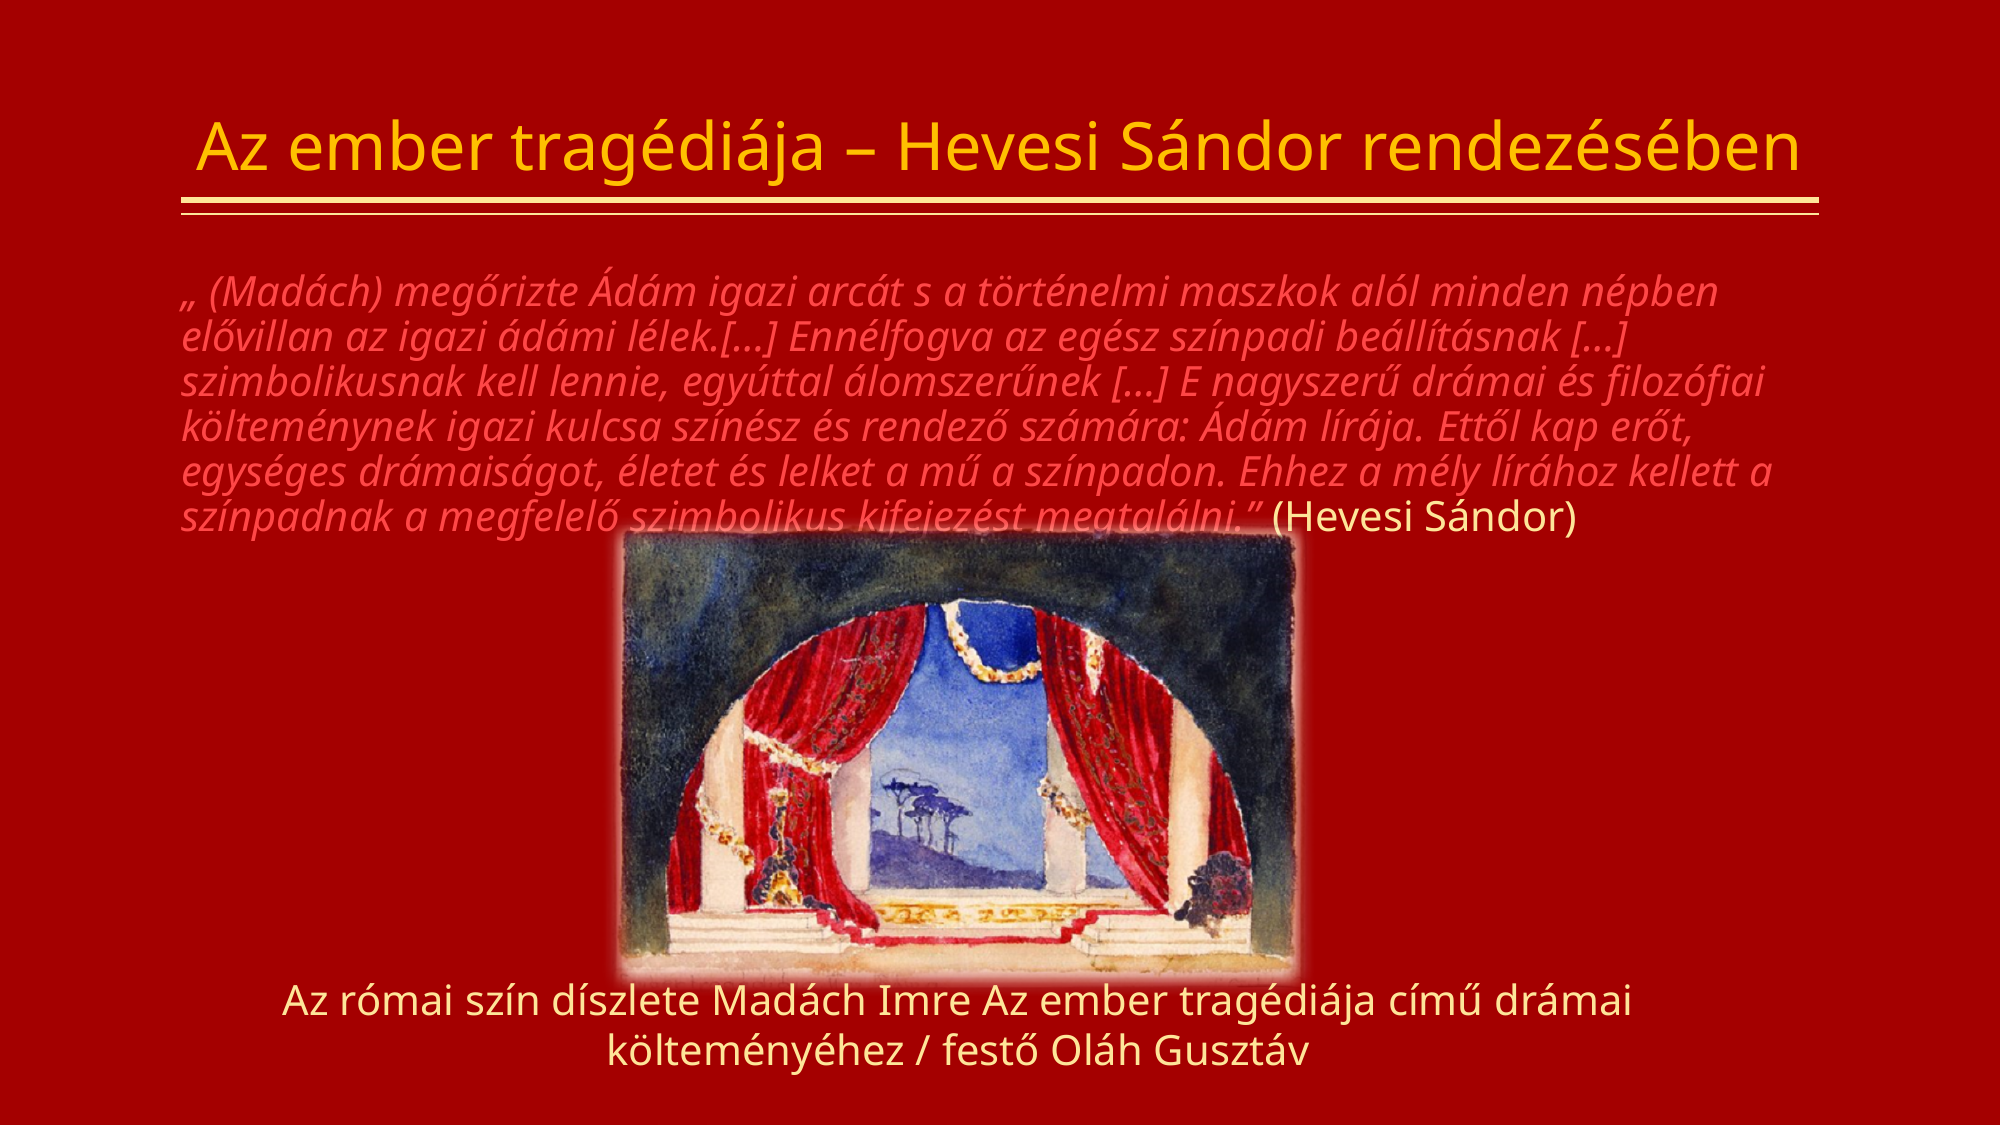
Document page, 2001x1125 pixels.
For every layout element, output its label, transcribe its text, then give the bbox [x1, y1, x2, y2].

title Az ember tragédiája – Hevesi Sándor rendezésében [181, 12, 1819, 193]
text_box Az római szín díszlete Madách Imre Az ember tragédiája című drámai költeményéhez / festő Oláh Gusztáv [244, 966, 1673, 1082]
list „ (Madách) megőrizte Ádám igazi arcát s a történelmi maszkok alól minden népben elővillan az igazi ádámi lélek.[…] Ennélfogva az egész színpadi beállításnak […] szimbolikusnak kell lennie, egyúttal álomszerűnek […] E nagyszerű drámai és filozófiai költeménynek igazi kulcsa színész és rendező számára: Ádám lírája. Ettől kap erőt, egységes drámaiságot, életet és lelket a mű a színpadon. Ehhez a mély lírához kellett a színpadnak a megfelelő szimbolikus kifejezést megtalálni.” (Hevesi Sándor) [181, 262, 1819, 1013]
picture [602, 514, 1315, 997]
